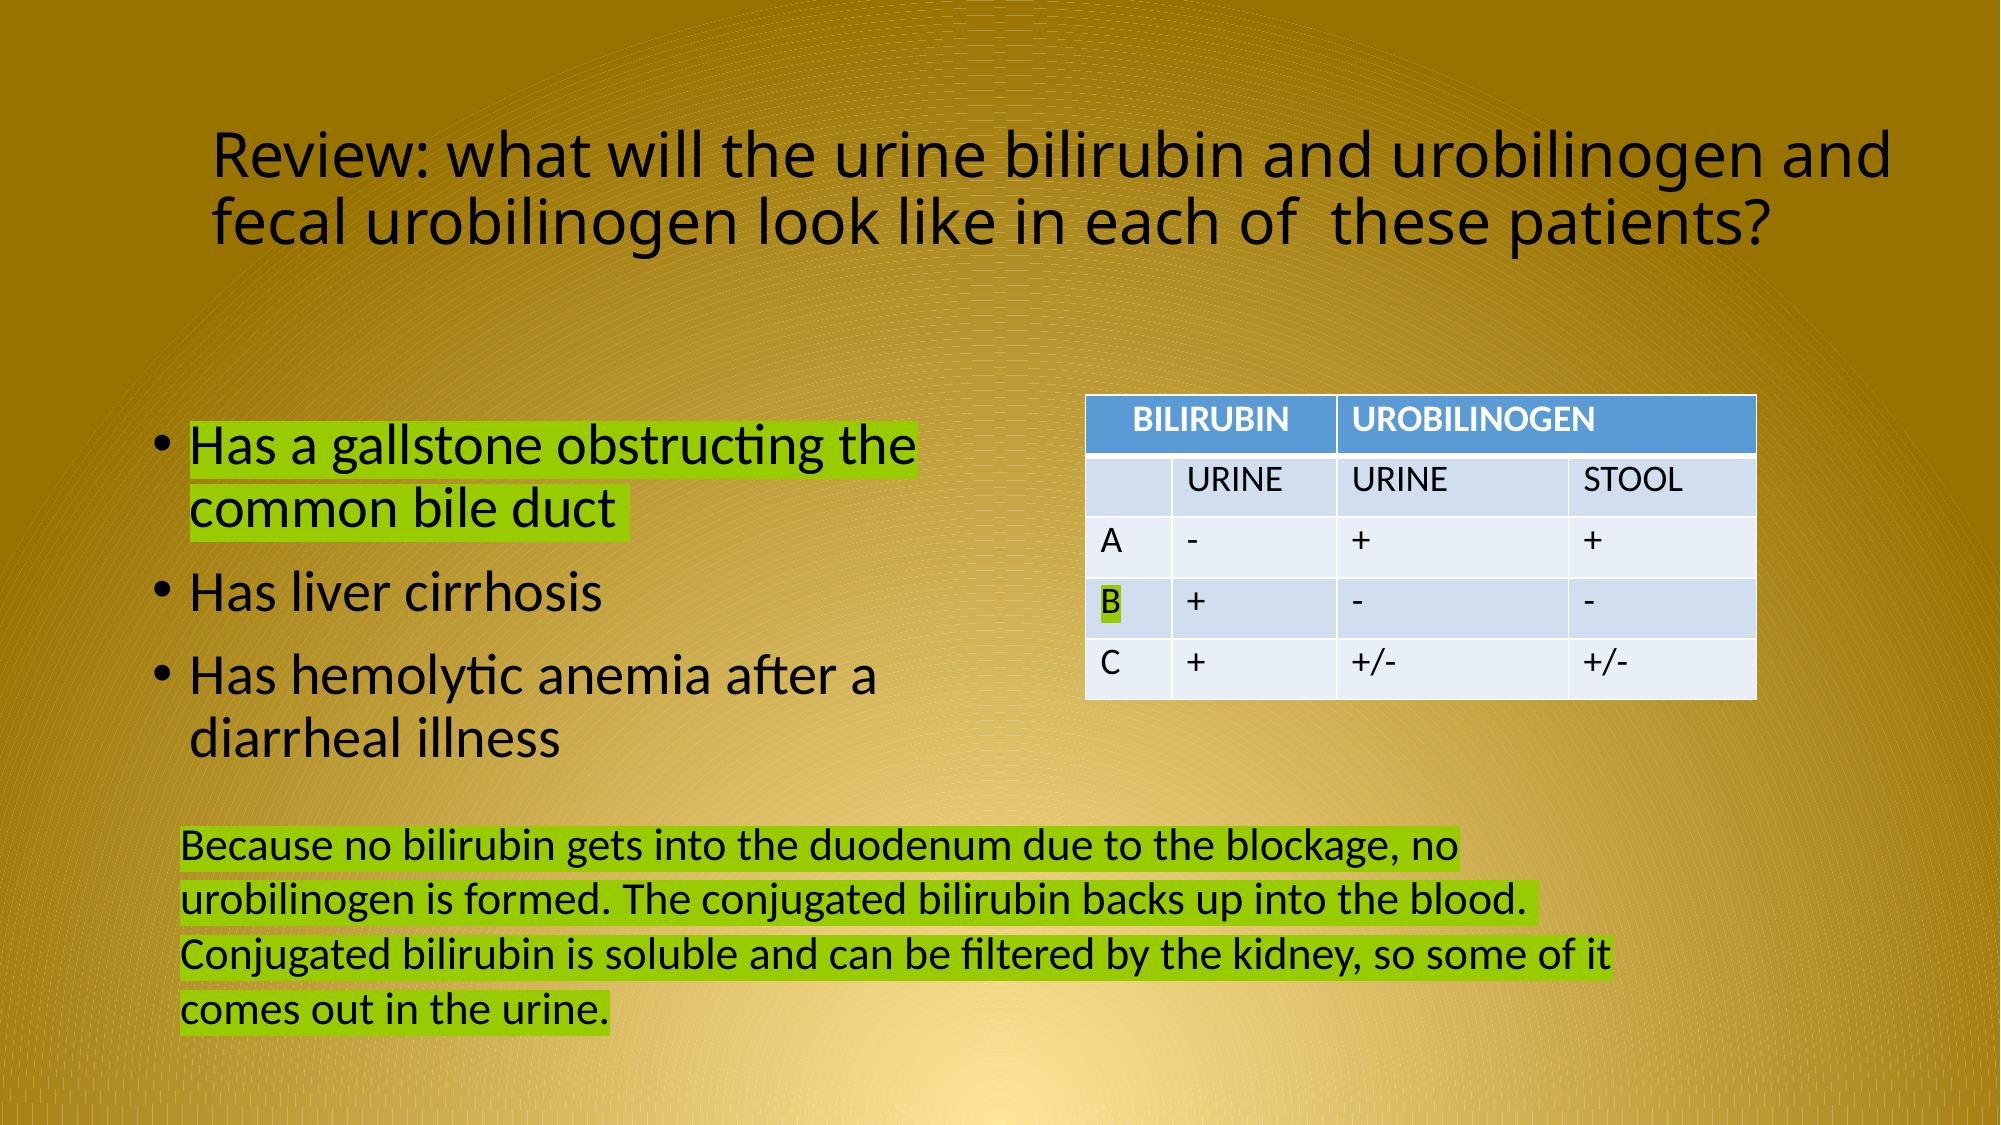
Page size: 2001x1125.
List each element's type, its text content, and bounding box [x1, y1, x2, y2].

title Review: what will the urine bilirubin and urobilinogen and fecal urobilinogen look like in each of these patients? [196, 82, 1922, 300]
table_cell + [1338, 518, 1568, 577]
table_cell - [1173, 518, 1336, 577]
table_cell + [1569, 518, 1756, 577]
table_cell +/- [1338, 640, 1568, 699]
table_cell URINE [1173, 459, 1336, 516]
table_cell URINE [1338, 459, 1568, 516]
table_header BILIRUBIN [1086, 396, 1336, 453]
list Has a gallstone obstructing the common bile duct Has liver cirrhosis Has hemolytic anemia after a diarrheal illness [137, 406, 988, 1014]
table_cell [1086, 459, 1171, 516]
table_cell + [1173, 579, 1336, 638]
table_cell - [1569, 579, 1756, 638]
table_cell + [1173, 640, 1336, 699]
table_cell - [1338, 579, 1568, 638]
text_box Because no bilirubin gets into the duodenum due to the blockage, no urobilinogen is formed. The conjugated bilirubin backs up into the blood. Conjugated bilirubin is soluble and can be filtered by the kidney, so some of it comes out in the urine. [165, 806, 1669, 1042]
table_cell C [1086, 640, 1171, 699]
table_cell A [1086, 518, 1171, 577]
table_cell +/- [1569, 640, 1756, 699]
table_header UROBILINOGEN [1338, 396, 1756, 453]
table_cell STOOL [1569, 459, 1756, 516]
table_cell B [1086, 579, 1171, 638]
